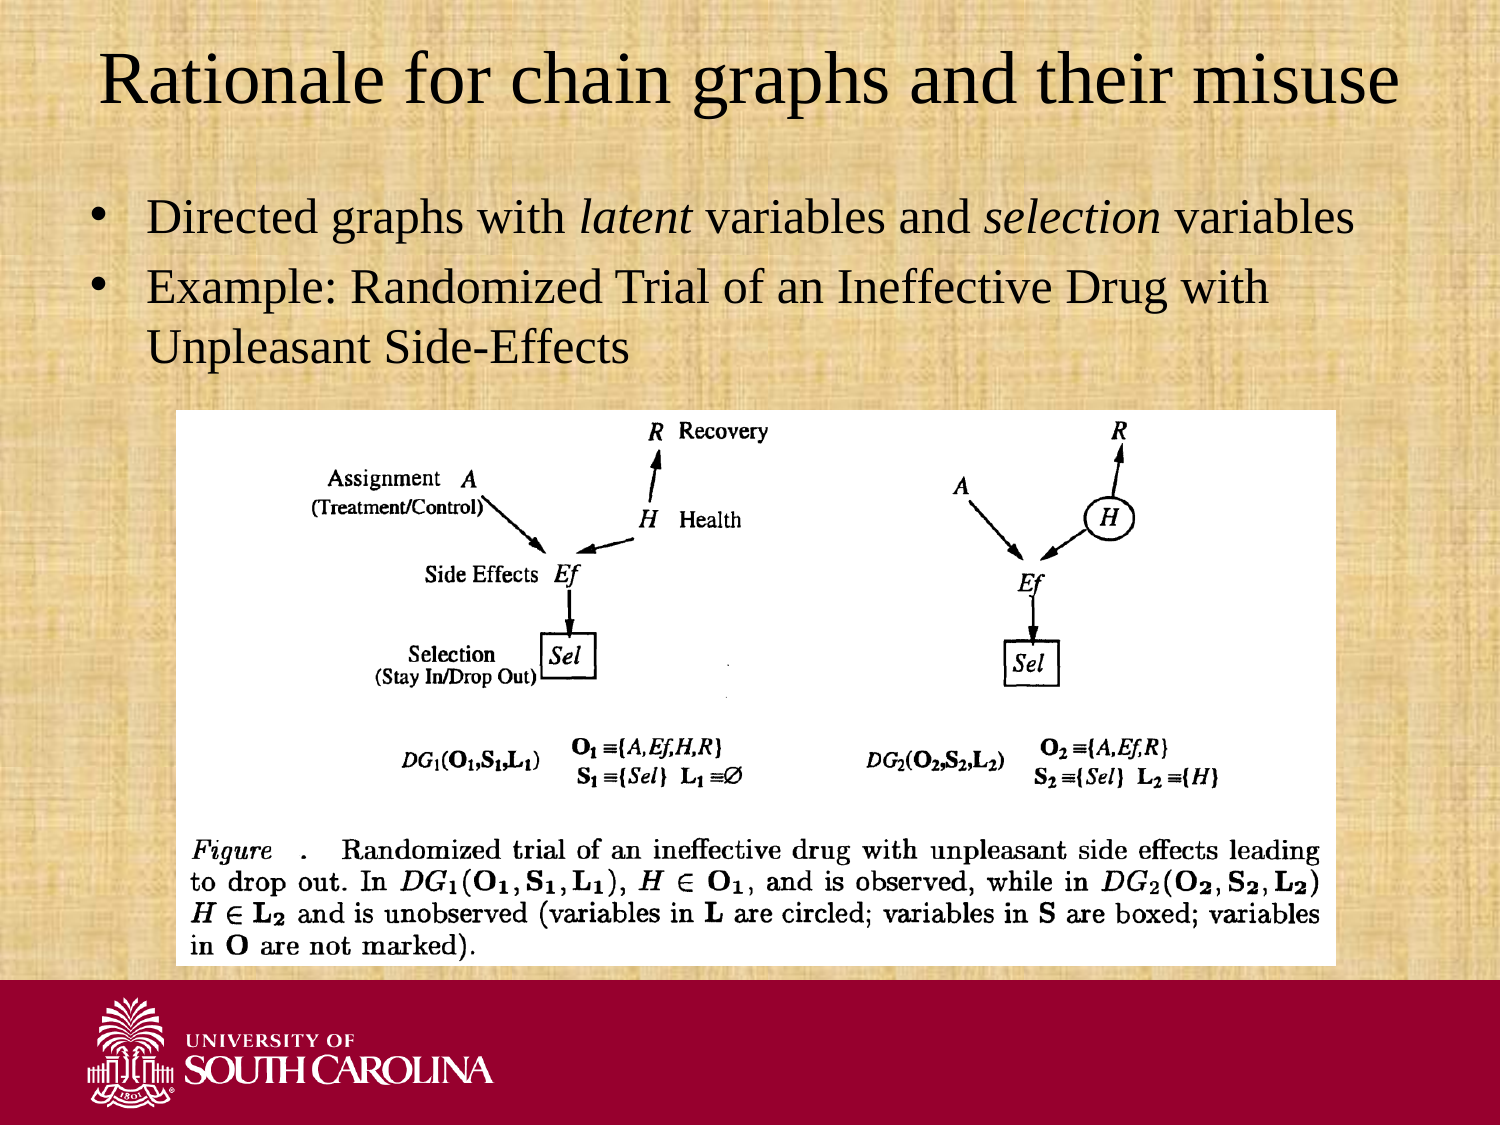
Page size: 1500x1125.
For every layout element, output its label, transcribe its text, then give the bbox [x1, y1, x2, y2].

picture [0, 0, 1500, 1125]
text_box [175, 410, 1336, 966]
title Rationale for chain graphs and their misuse [75, 21, 1425, 133]
list Directed graphs with latent variables and selection variables Example: Randomized Trial of an Ineffective Drug with Unpleasant Side-Effects [75, 176, 1425, 937]
